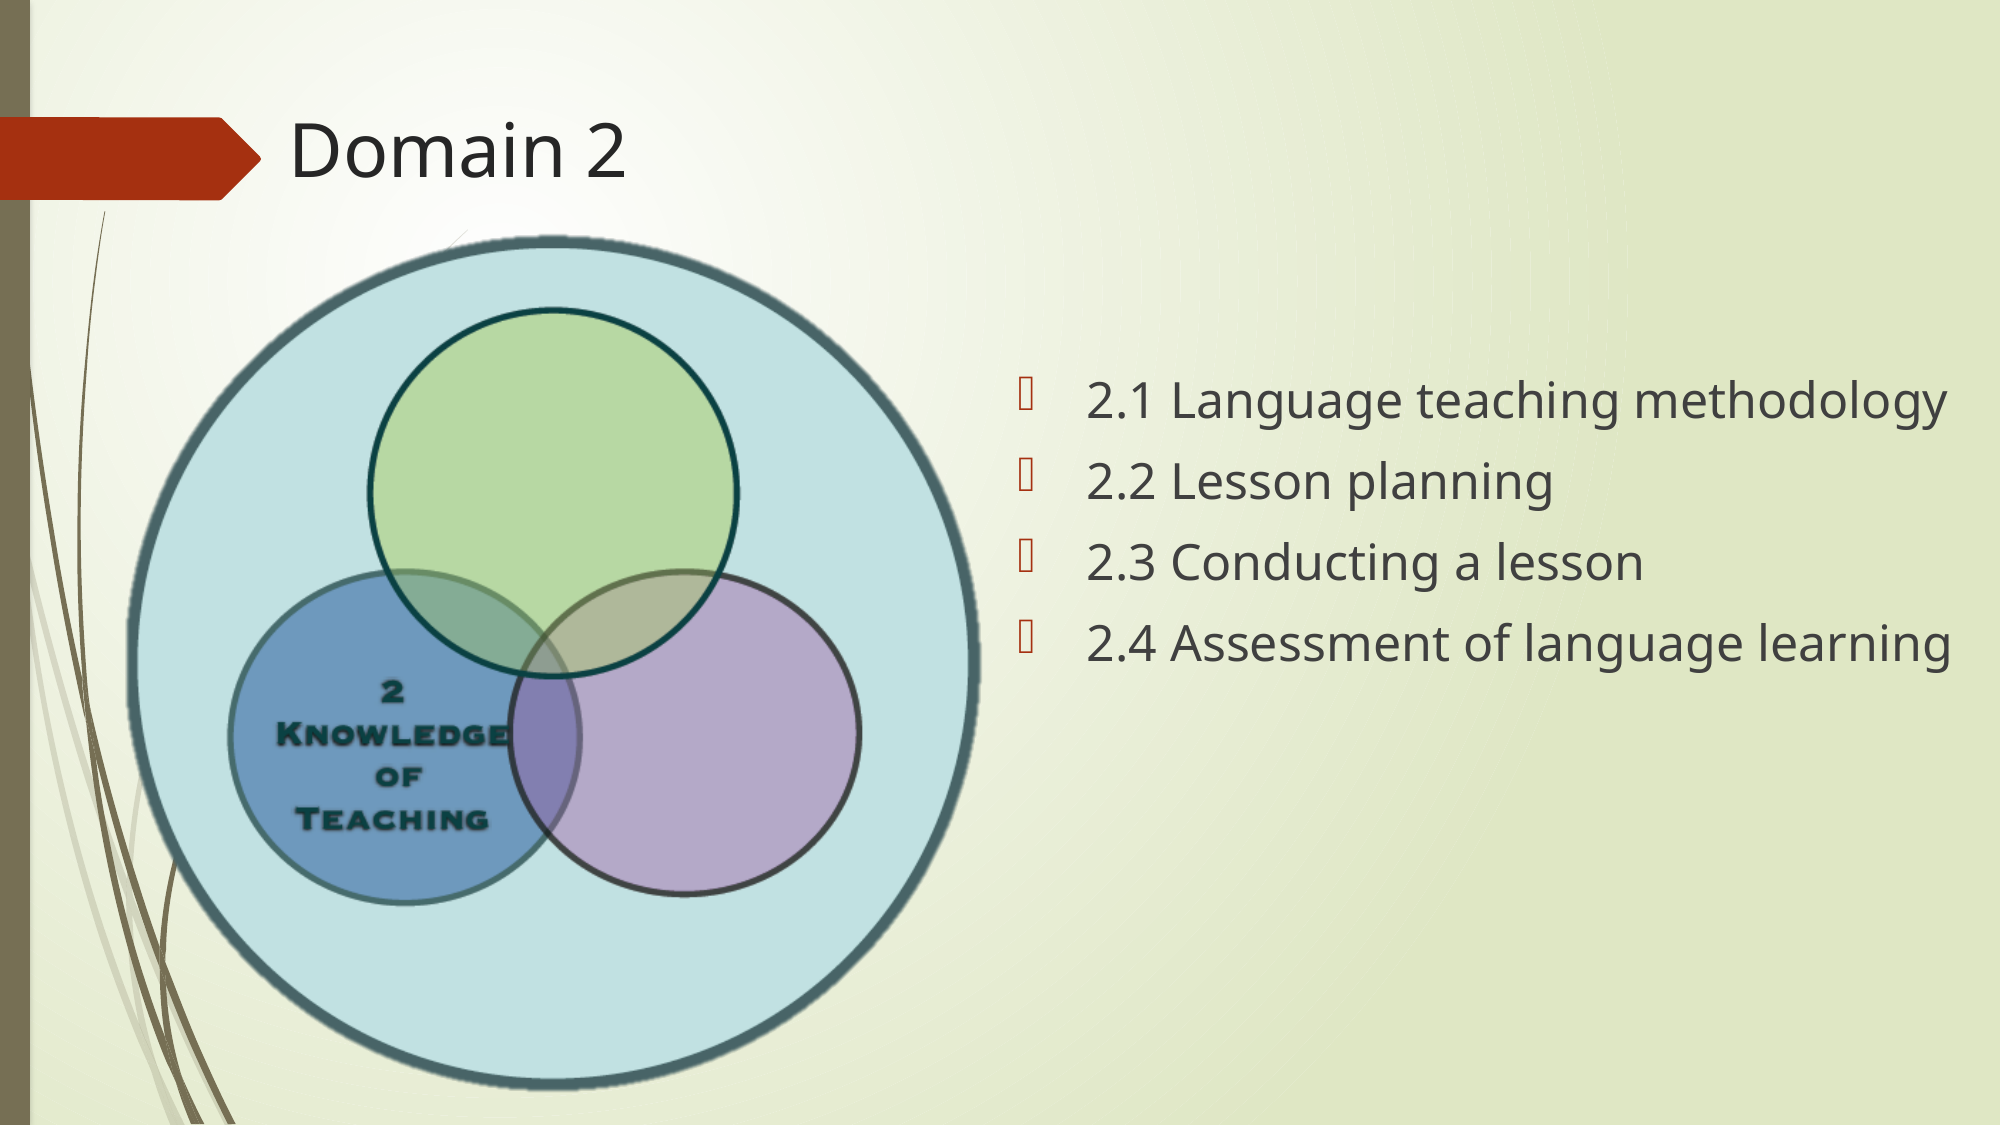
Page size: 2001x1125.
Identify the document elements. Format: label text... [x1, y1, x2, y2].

picture [46, 209, 1042, 1125]
list 2.1 Language teaching methodology 2.2 Lesson planning 2.3 Conducting a lesson 2.4 Assessment of language learning [1045, 361, 2000, 981]
title Domain 2 [273, 95, 1271, 306]
